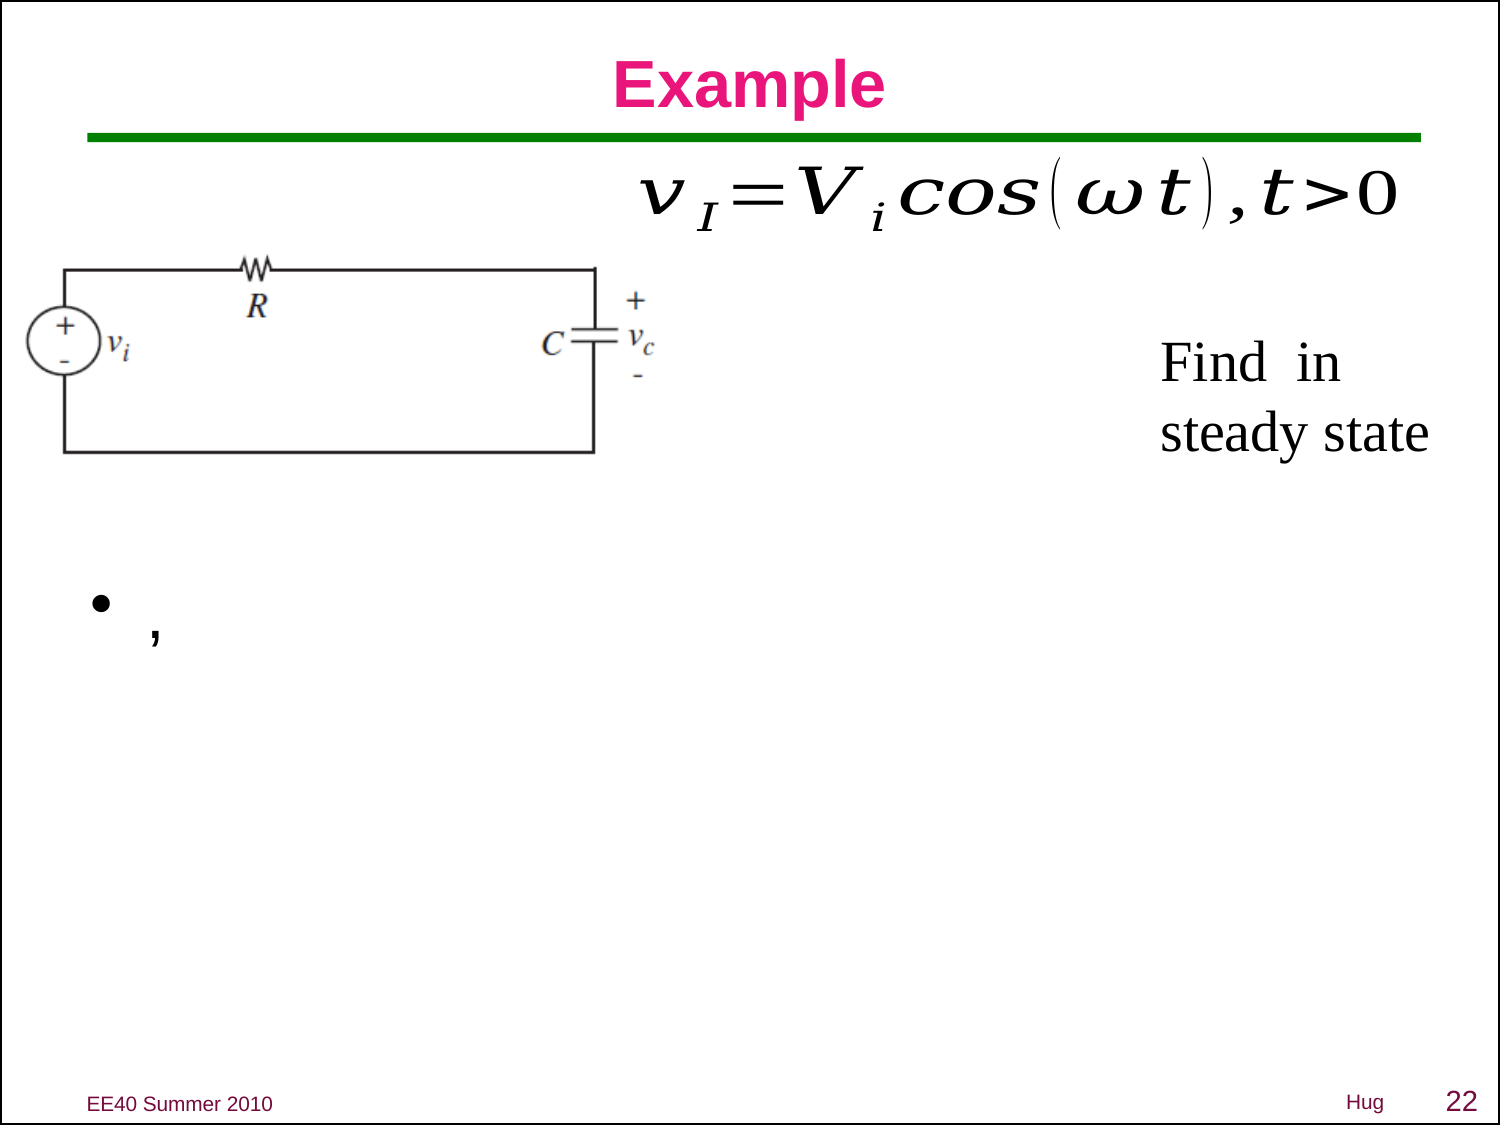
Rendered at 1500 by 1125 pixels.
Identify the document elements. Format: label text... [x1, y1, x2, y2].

title Example [74, 37, 1426, 126]
picture [21, 250, 669, 481]
